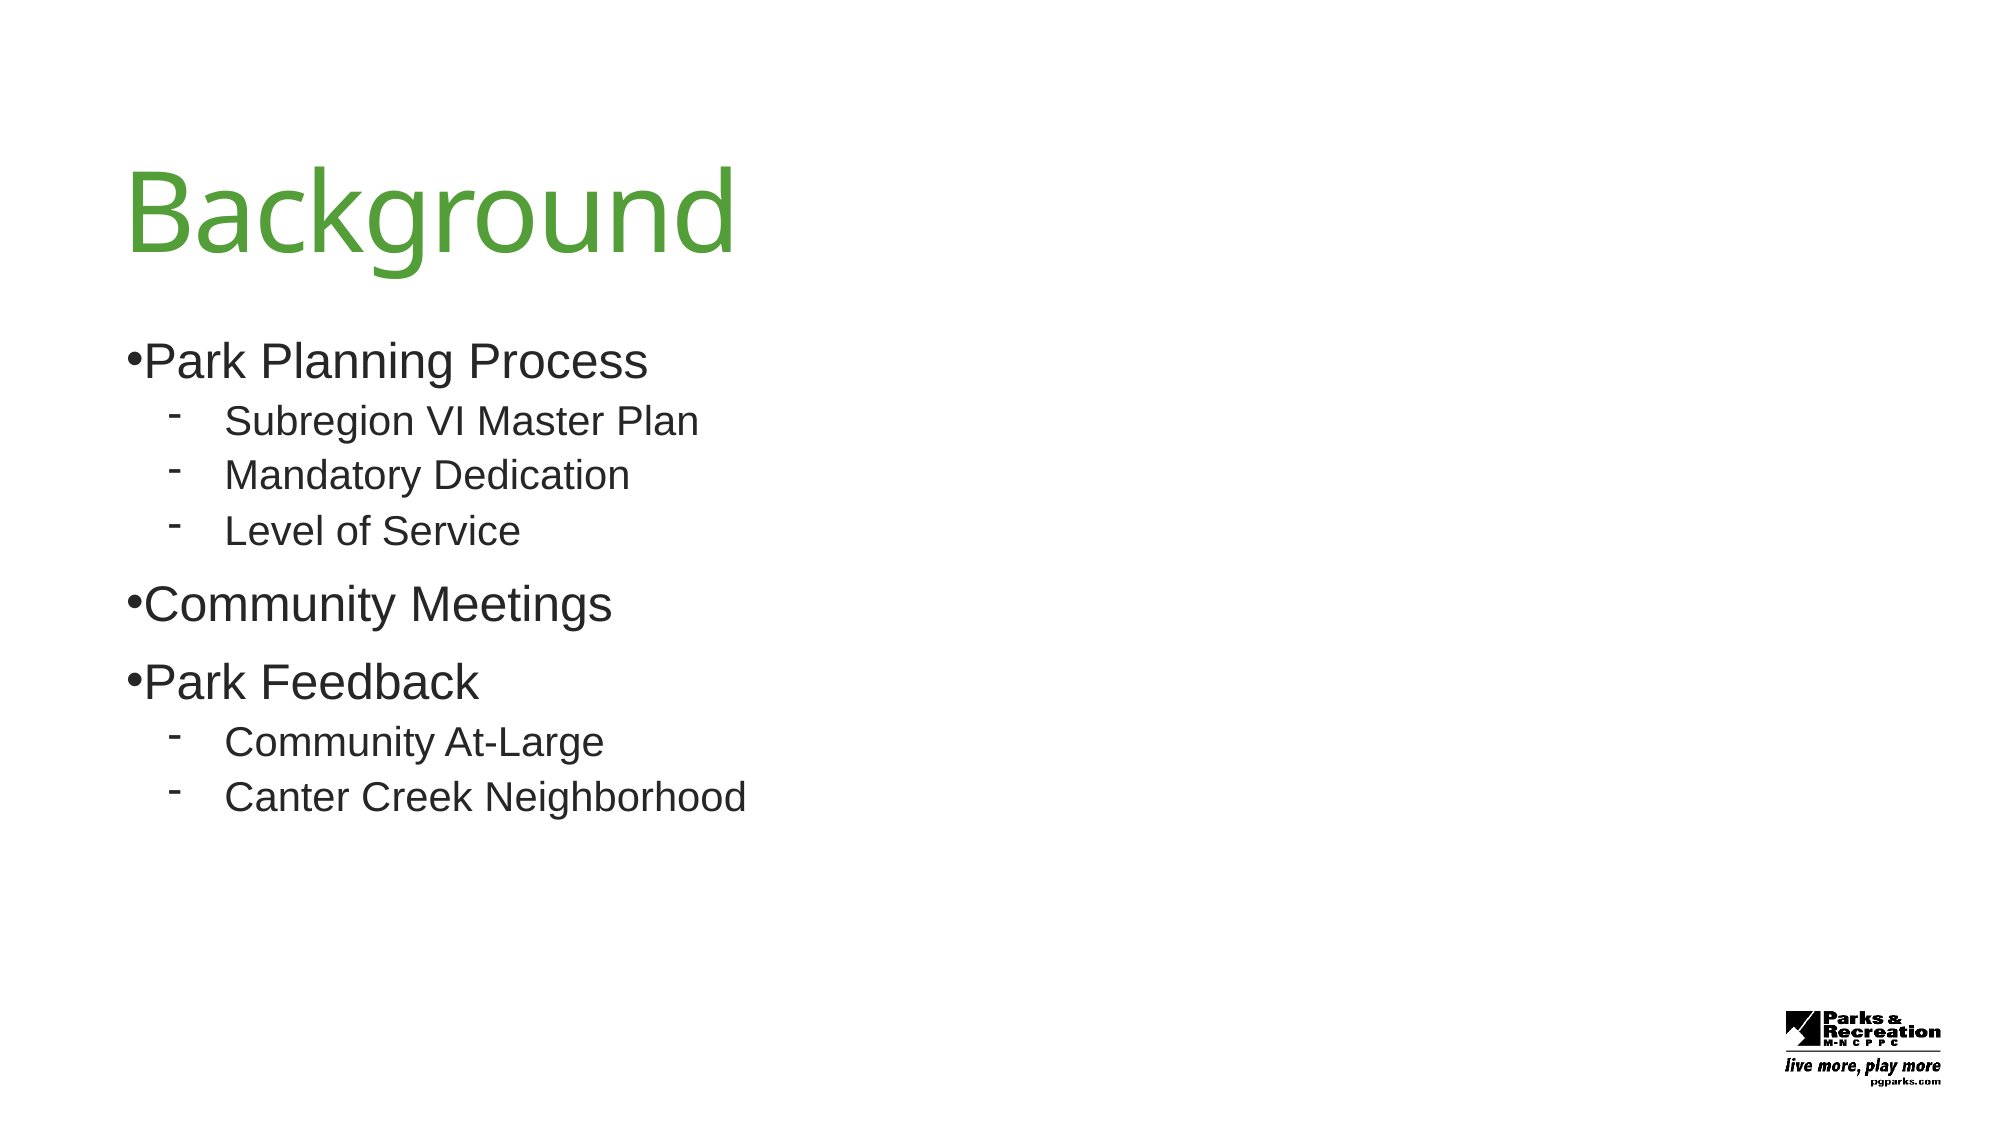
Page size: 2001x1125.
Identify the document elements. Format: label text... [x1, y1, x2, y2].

picture [1785, 1010, 1941, 1087]
list Park Planning Process Subregion VI Master Plan Mandatory Dedication Level of Service Community Meetings Park Feedback Community At-Large Canter Creek Neighborhood [111, 329, 1876, 948]
title Background [107, 81, 1875, 354]
